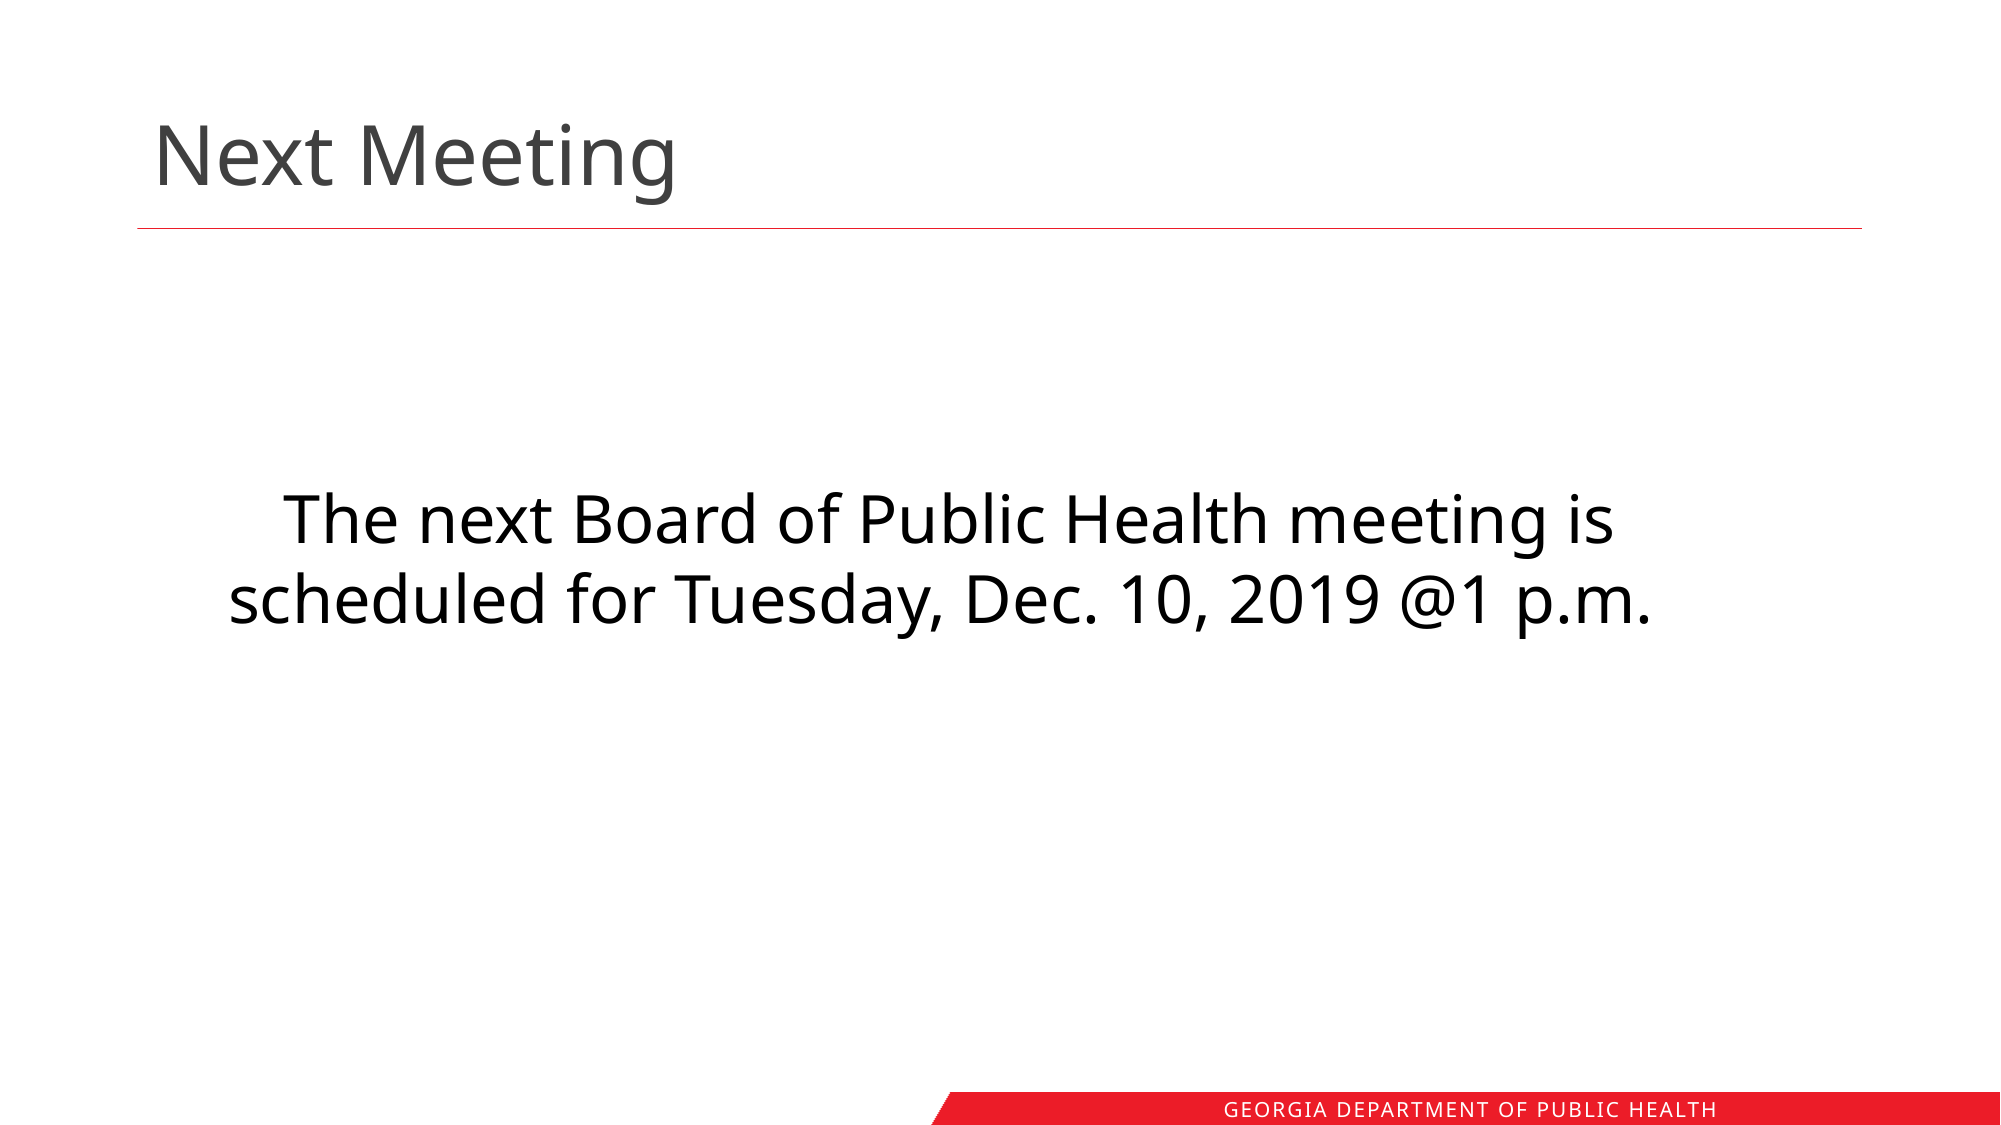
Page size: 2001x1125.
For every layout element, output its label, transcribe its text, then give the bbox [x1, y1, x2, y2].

title Next Meeting [137, 106, 1863, 276]
text_box The next Board of Public Health meeting is scheduled for Tuesday, Dec. 10, 2019 @1 p.m. [158, 289, 1742, 885]
picture [931, 1092, 2000, 1125]
